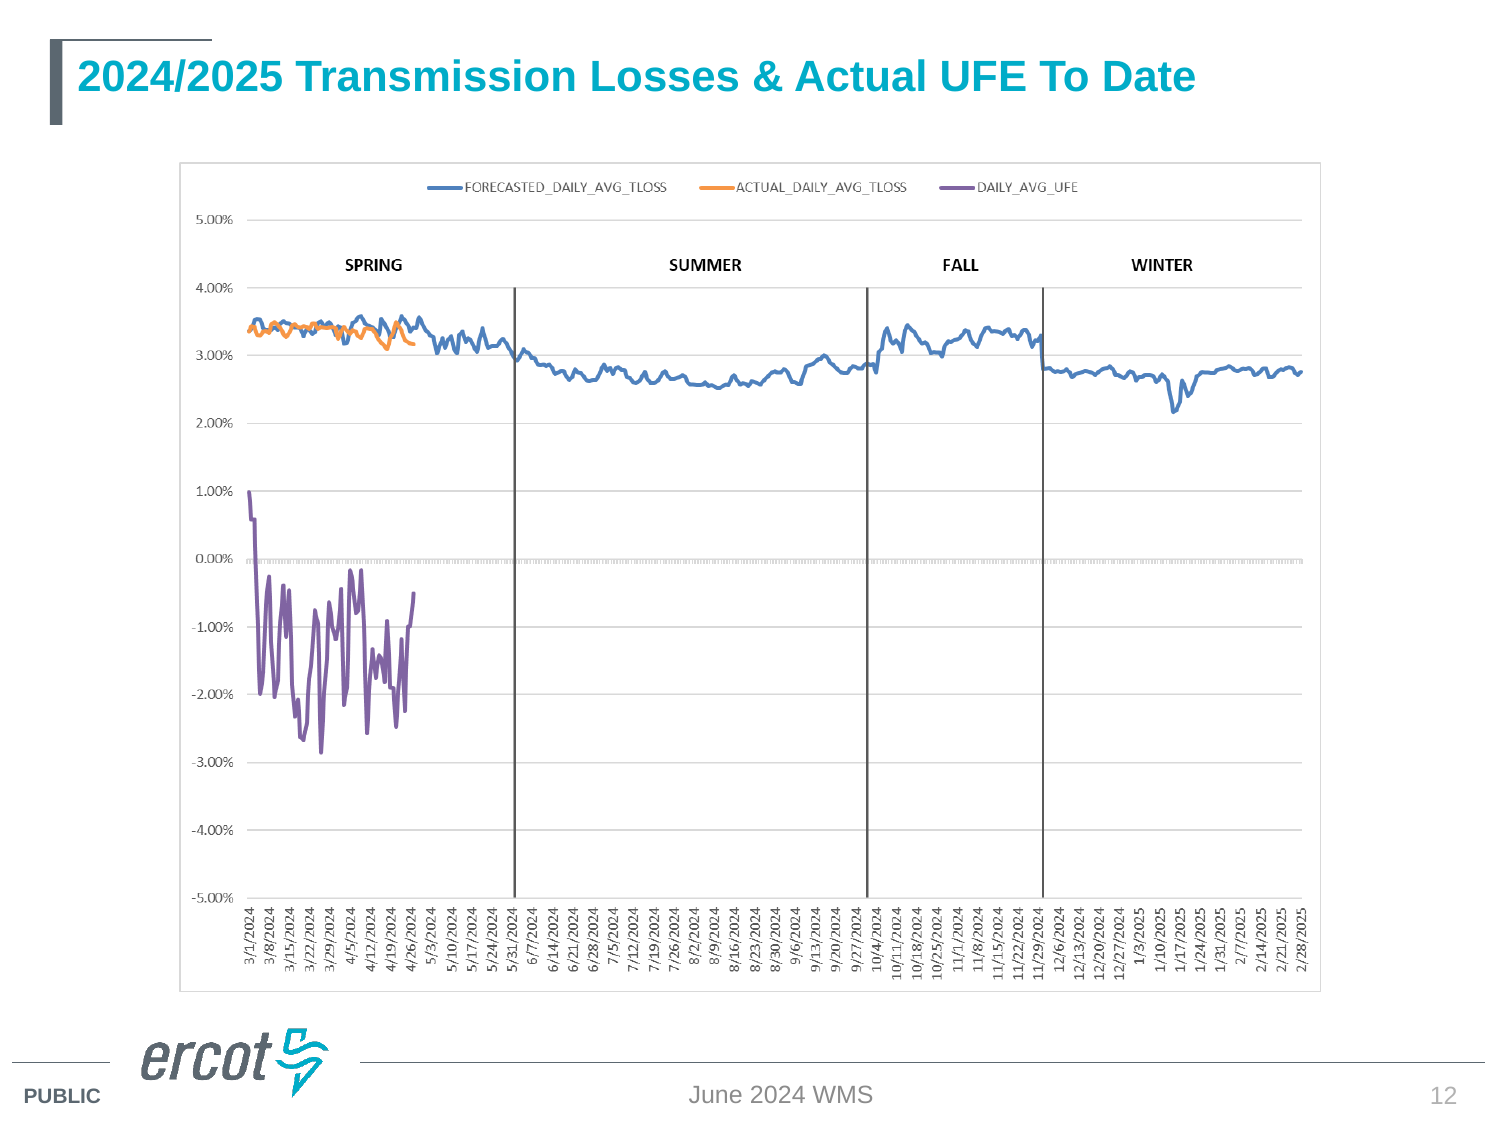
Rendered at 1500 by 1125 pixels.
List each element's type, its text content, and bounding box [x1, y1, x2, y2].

slide_number 12 [1400, 1076, 1488, 1113]
picture [137, 1024, 332, 1100]
footer June 2024 WMS [450, 1074, 1113, 1113]
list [179, 162, 1321, 992]
title 2024/2025 Transmission Losses & Actual UFE To Date [62, 39, 1450, 125]
